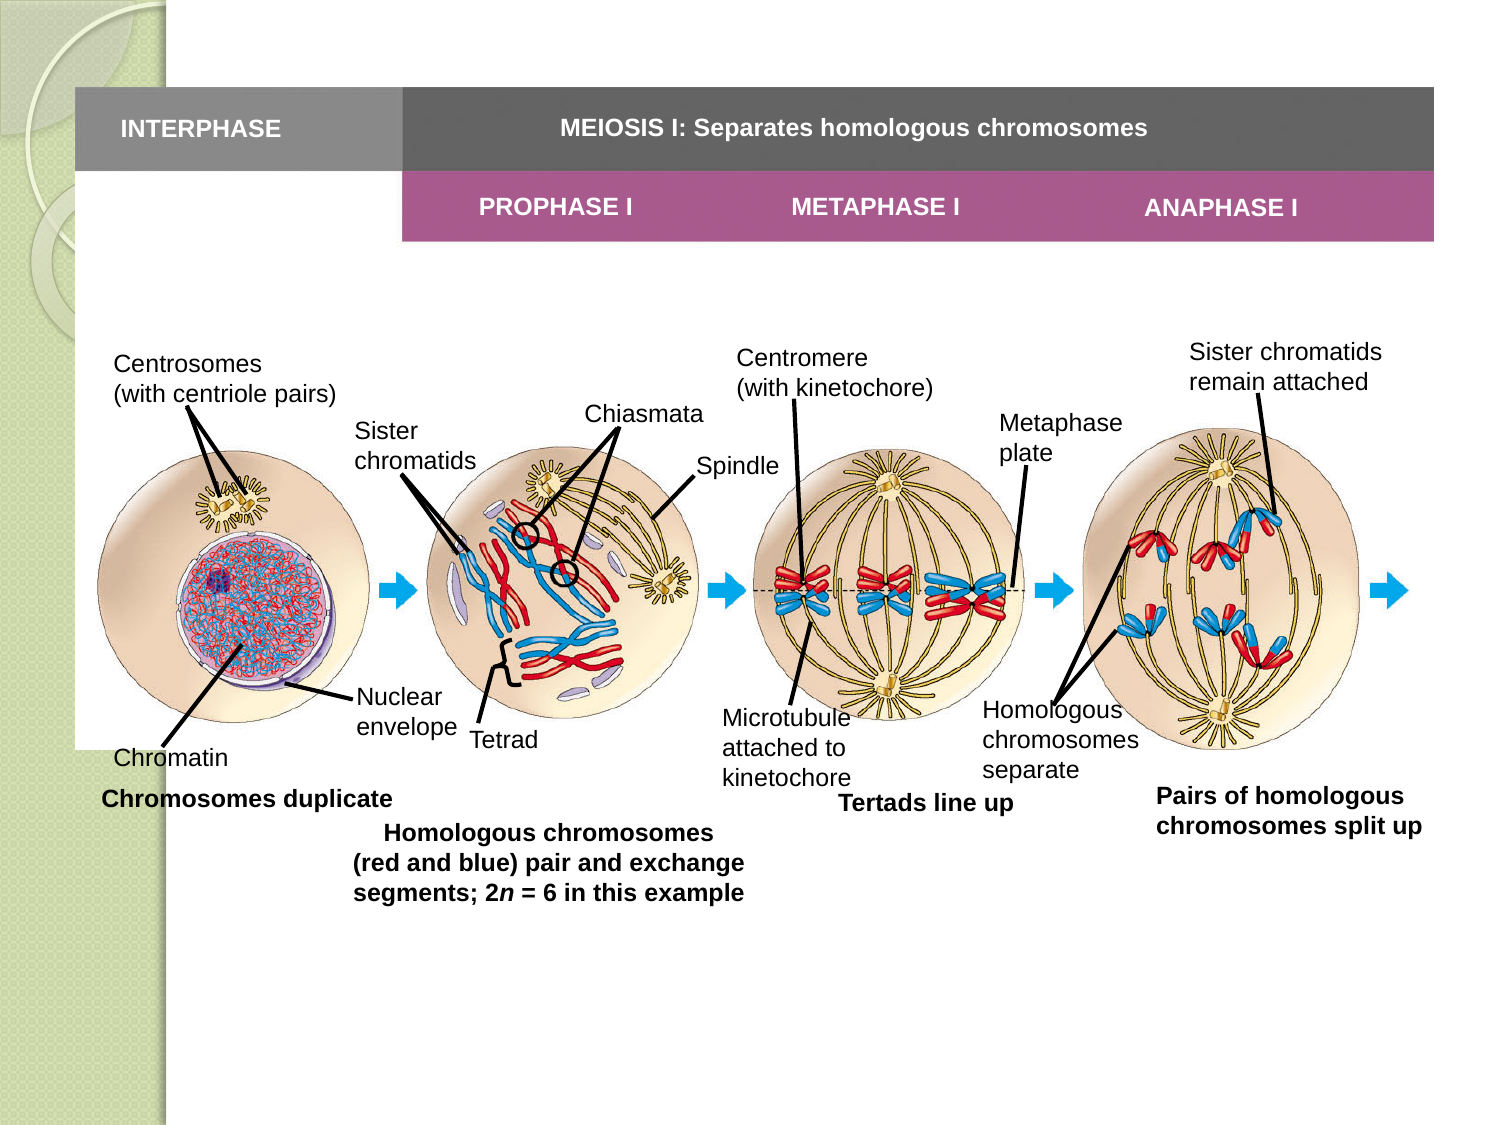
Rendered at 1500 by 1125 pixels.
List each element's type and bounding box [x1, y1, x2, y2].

text_box [74, 87, 1439, 915]
